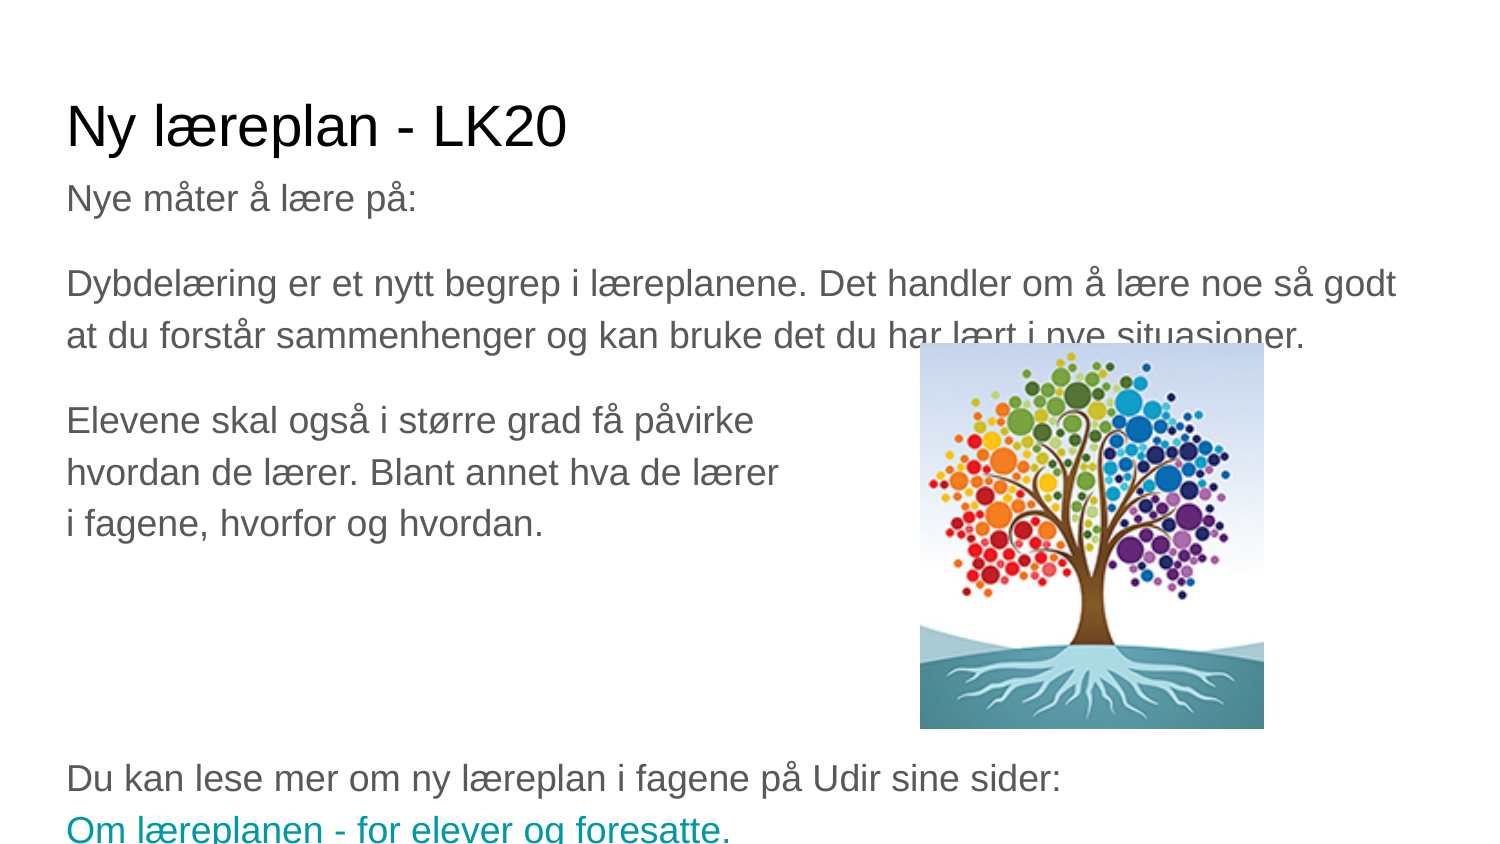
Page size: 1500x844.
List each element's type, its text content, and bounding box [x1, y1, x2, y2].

title Ny læreplan - LK20 [51, 72, 1449, 152]
list Nye måter å lære på: Dybdelæring er et nytt begrep i læreplanene. Det handler om å lære noe så godt at du forstår sammenhenger og kan bruke det du har lært i nye situasjoner. Elevene skal også i større grad få påvirke hvordan de lærer. Blant annet hva de lærer i fagene, hvorfor og hvordan. Du kan lese mer om ny læreplan i fagene på Udir sine sider: Om læreplanen - for elever og foresatte. [51, 152, 1449, 835]
picture [920, 343, 1264, 729]
